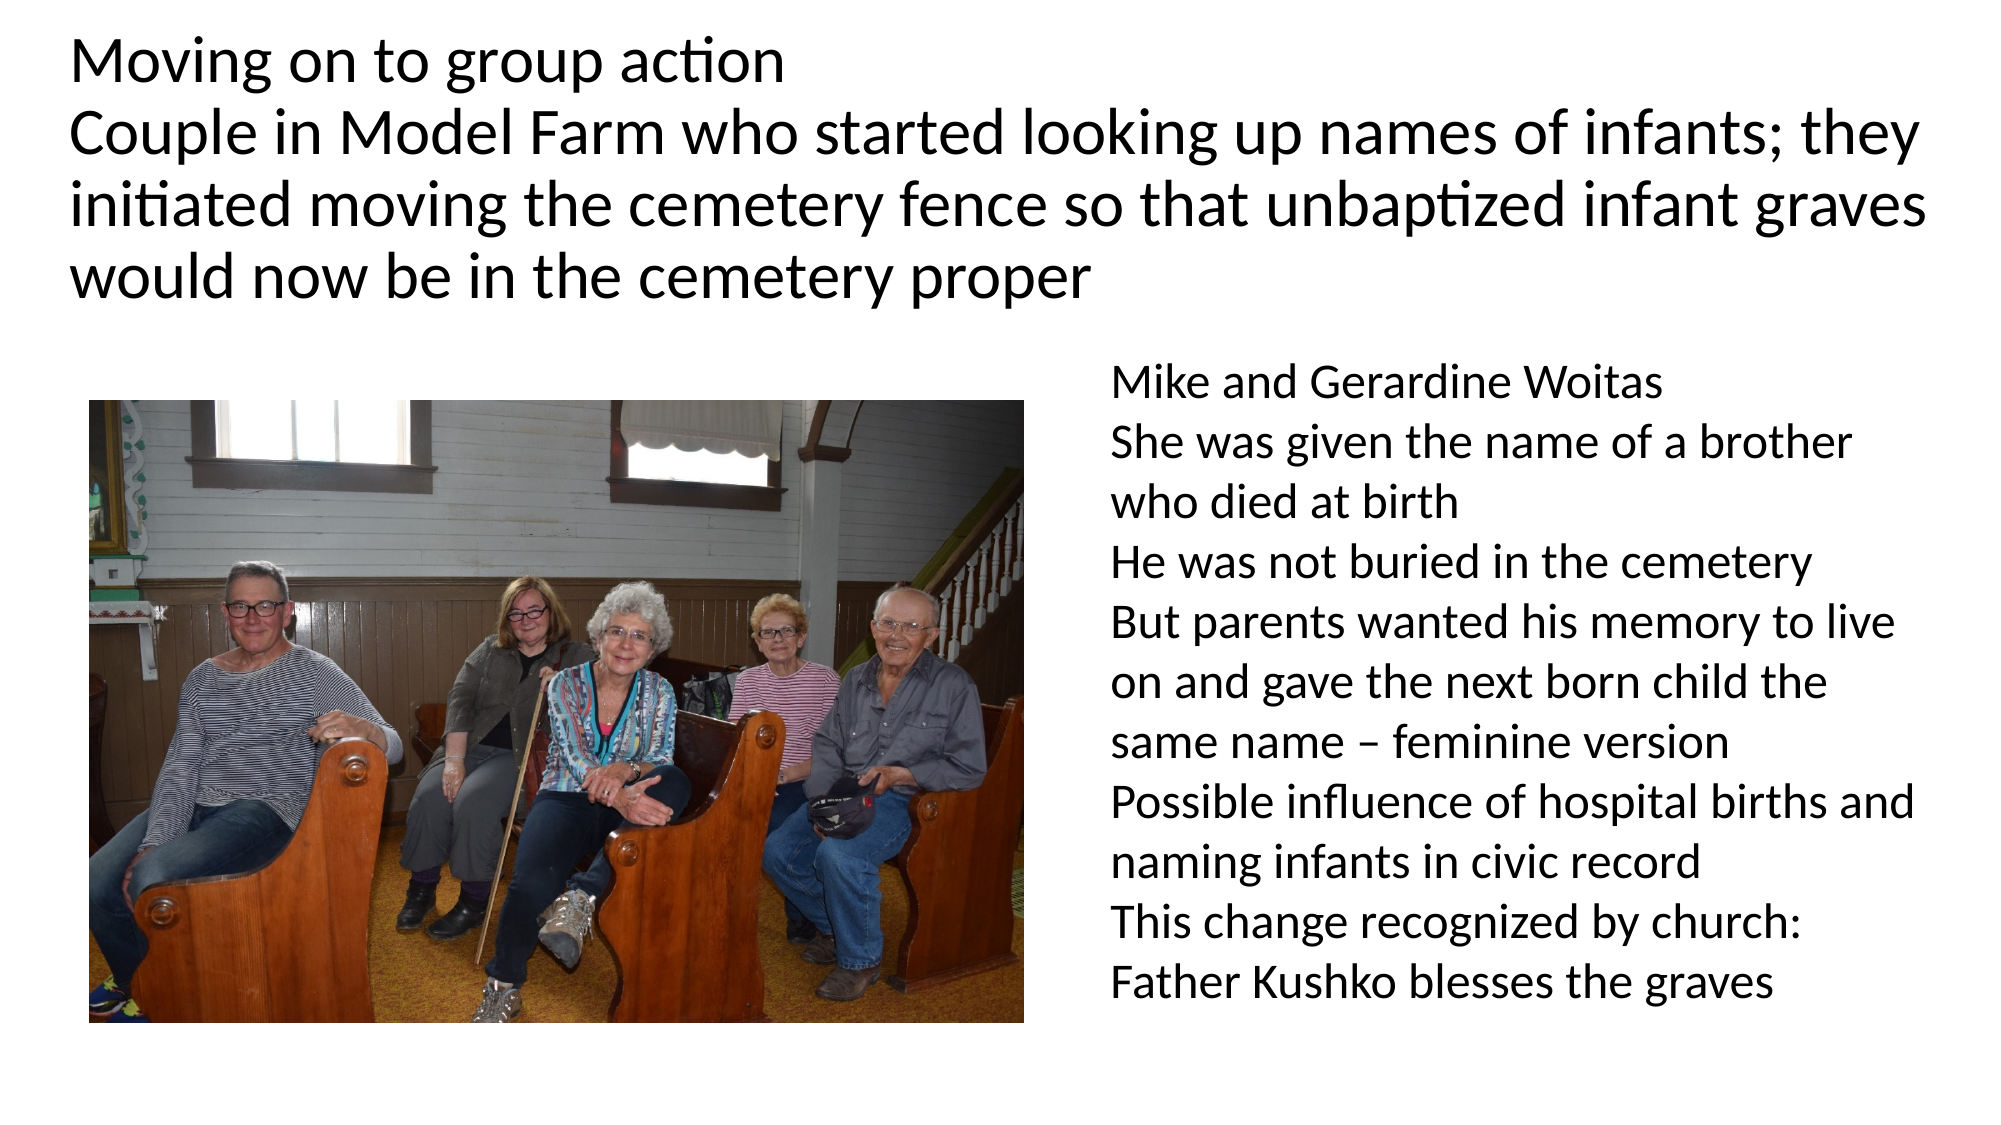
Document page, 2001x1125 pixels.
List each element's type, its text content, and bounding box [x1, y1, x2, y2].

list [89, 400, 1024, 1023]
title Moving on to group action Couple in Model Farm who started looking up names of infants; they initiated moving the cemetery fence so that unbaptized infant graves would now be in the cemetery proper [54, 59, 1962, 278]
text_box Mike and Gerardine Woitas She was given the name of a brother who died at birth He was not buried in the cemetery But parents wanted his memory to live on and gave the next born child the same name – feminine version Possible influence of hospital births and naming infants in civic record This change recognized by church: Father Kushko blesses the graves [1095, 341, 1962, 1017]
